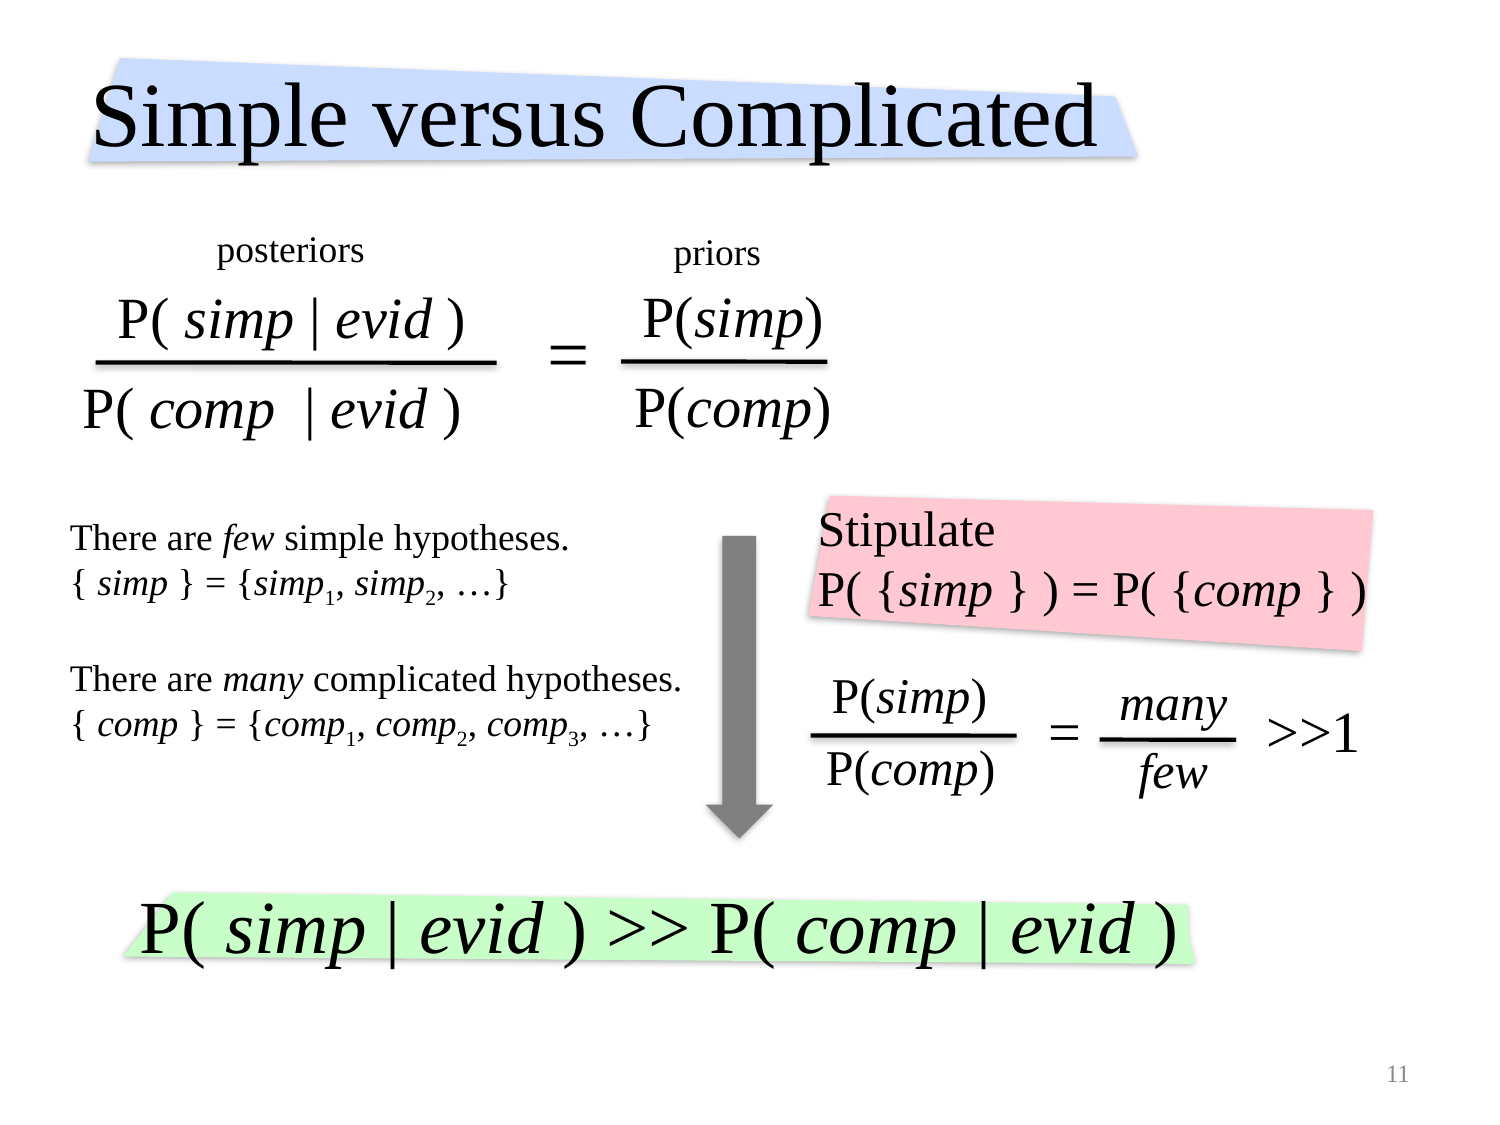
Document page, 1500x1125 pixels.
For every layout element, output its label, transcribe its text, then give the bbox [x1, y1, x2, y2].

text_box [618, 220, 849, 449]
slide_number 11 [1074, 1042, 1425, 1103]
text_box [805, 489, 1392, 652]
text_box There are few simple hypotheses. { simp } = {simp1, simp2, …} There are many complicated hypotheses. { comp } = {comp1, comp2, comp3, …} [55, 505, 699, 803]
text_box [63, 272, 606, 450]
title Simple versus Complicated [75, 45, 1389, 175]
text_box posteriors [201, 217, 380, 270]
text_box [123, 871, 1210, 978]
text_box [705, 535, 1378, 839]
